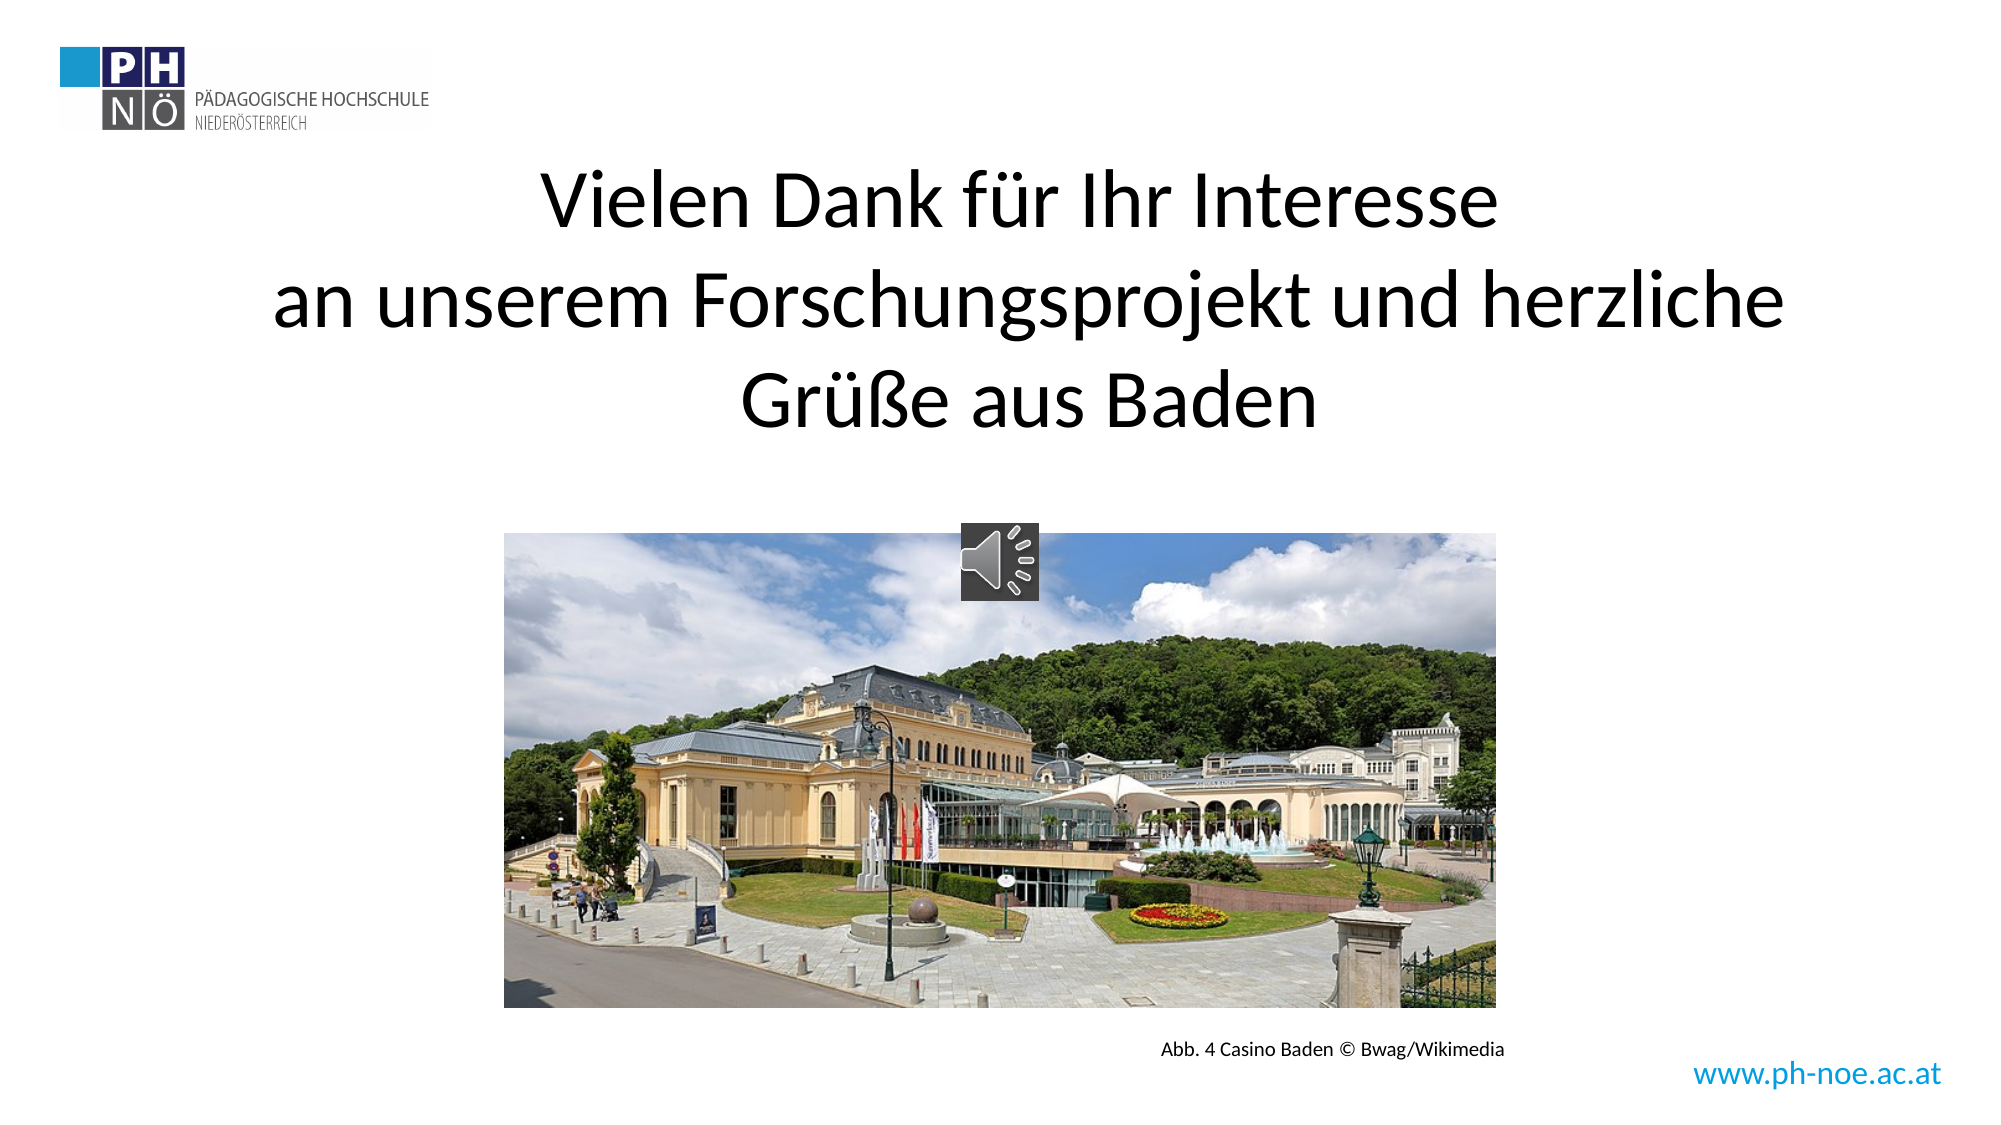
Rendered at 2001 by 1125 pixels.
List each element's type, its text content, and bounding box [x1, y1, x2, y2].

text_box Vielen Dank für Ihr Interesse an unserem Forschungsprojekt und herzliche Grüße aus Baden [234, 136, 1827, 452]
text_box Abb. 4 Casino Baden © Bwag/Wikimedia [1146, 1028, 1711, 1069]
picture [504, 522, 1496, 1008]
picture [58, 46, 430, 131]
